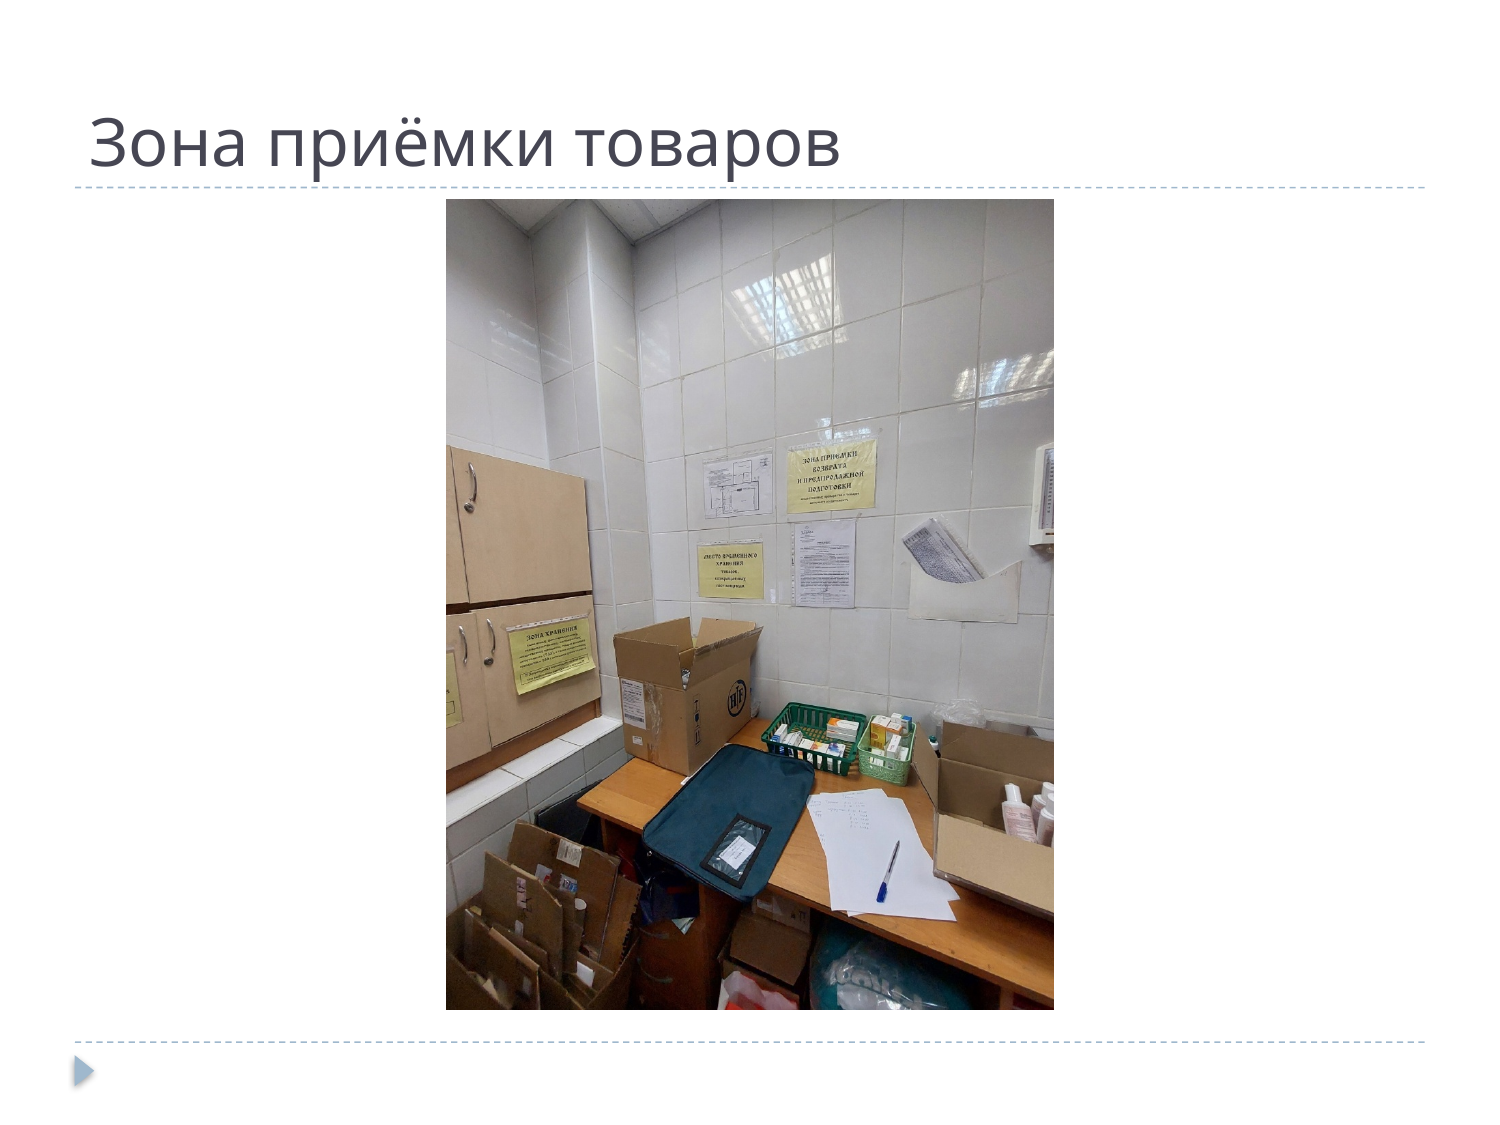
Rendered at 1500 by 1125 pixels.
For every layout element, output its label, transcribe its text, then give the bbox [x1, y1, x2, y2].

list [445, 199, 1054, 1011]
title Зона приёмки товаров [75, 24, 1425, 188]
